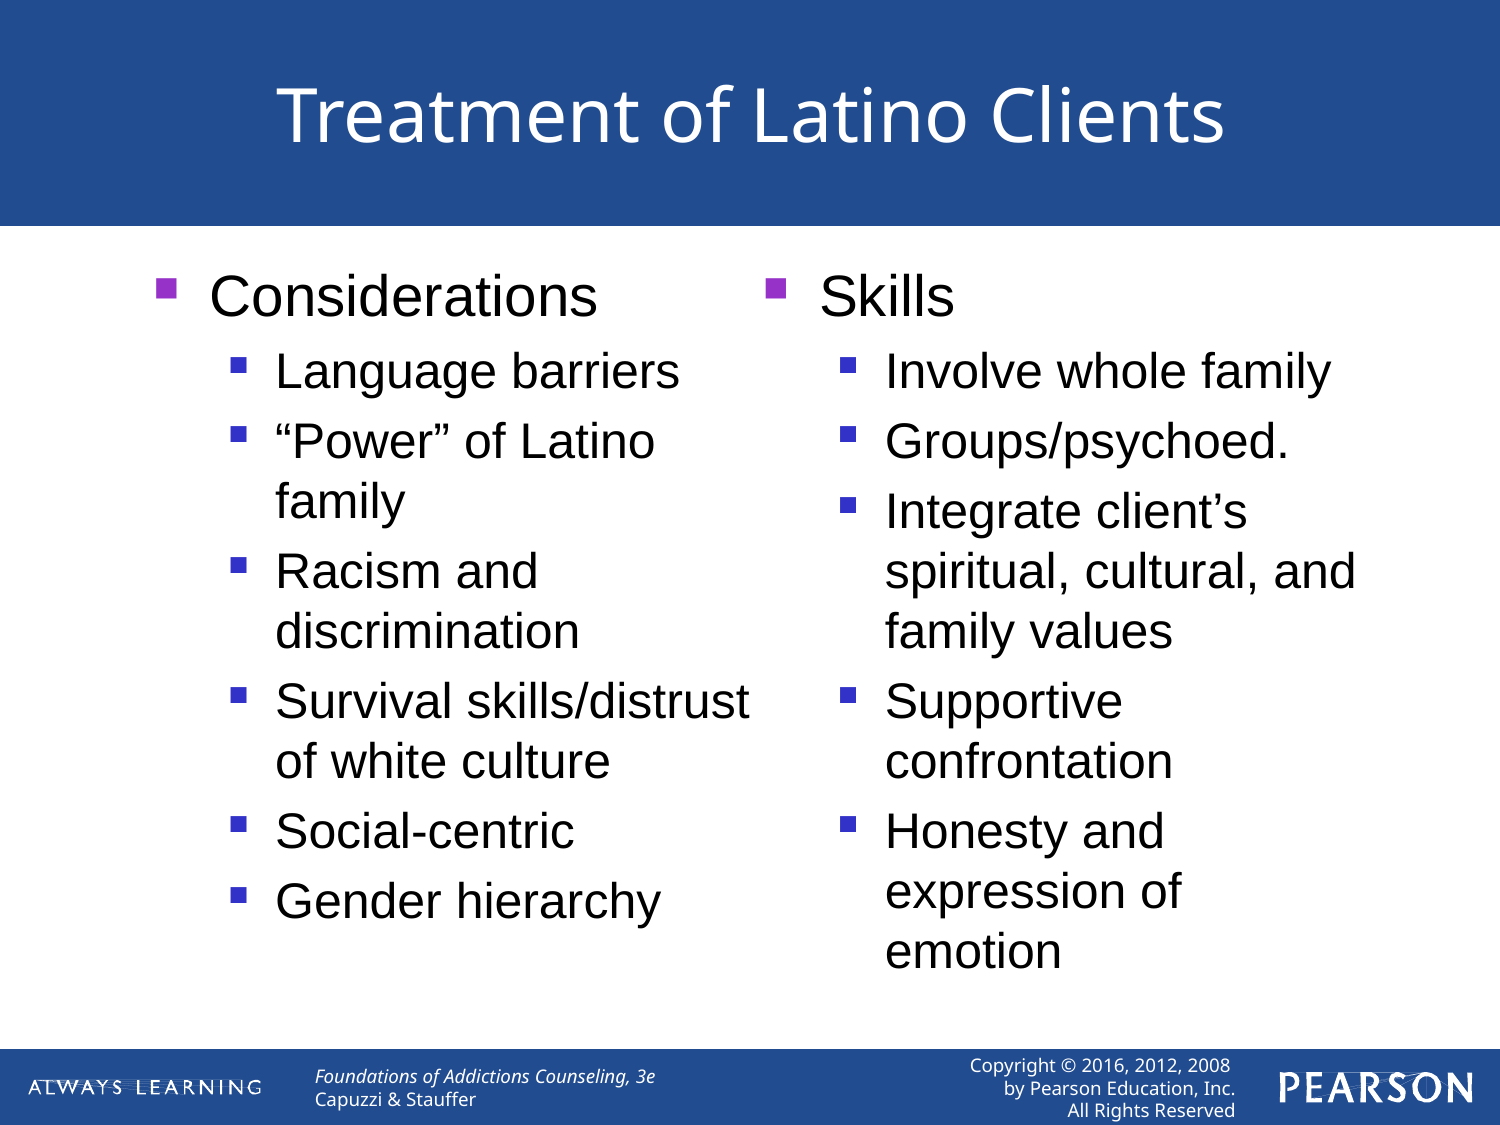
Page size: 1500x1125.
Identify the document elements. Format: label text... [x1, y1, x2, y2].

title Treatment of Latino Clients [0, 0, 1500, 226]
text_box [290, 1049, 299, 1125]
text_box Foundations of Addictions Counseling, 3e Capuzzi & Stauffer [299, 1049, 737, 1125]
picture [1249, 1049, 1500, 1125]
text_box Considerations Language barriers “Power” of Latino family Racism and discrimination Survival skills/distrust of white culture Social-centric Gender hierarchy Skills Involve whole family Groups/psychoed. Integrate client’s spiritual, cultural, and family values Supportive confrontation Honesty and expression of emotion [138, 250, 1388, 1025]
text_box Copyright © 2016, 2012, 2008 by Pearson Education, Inc. All Rights Reserved [737, 1049, 1248, 1125]
picture [0, 1049, 290, 1125]
